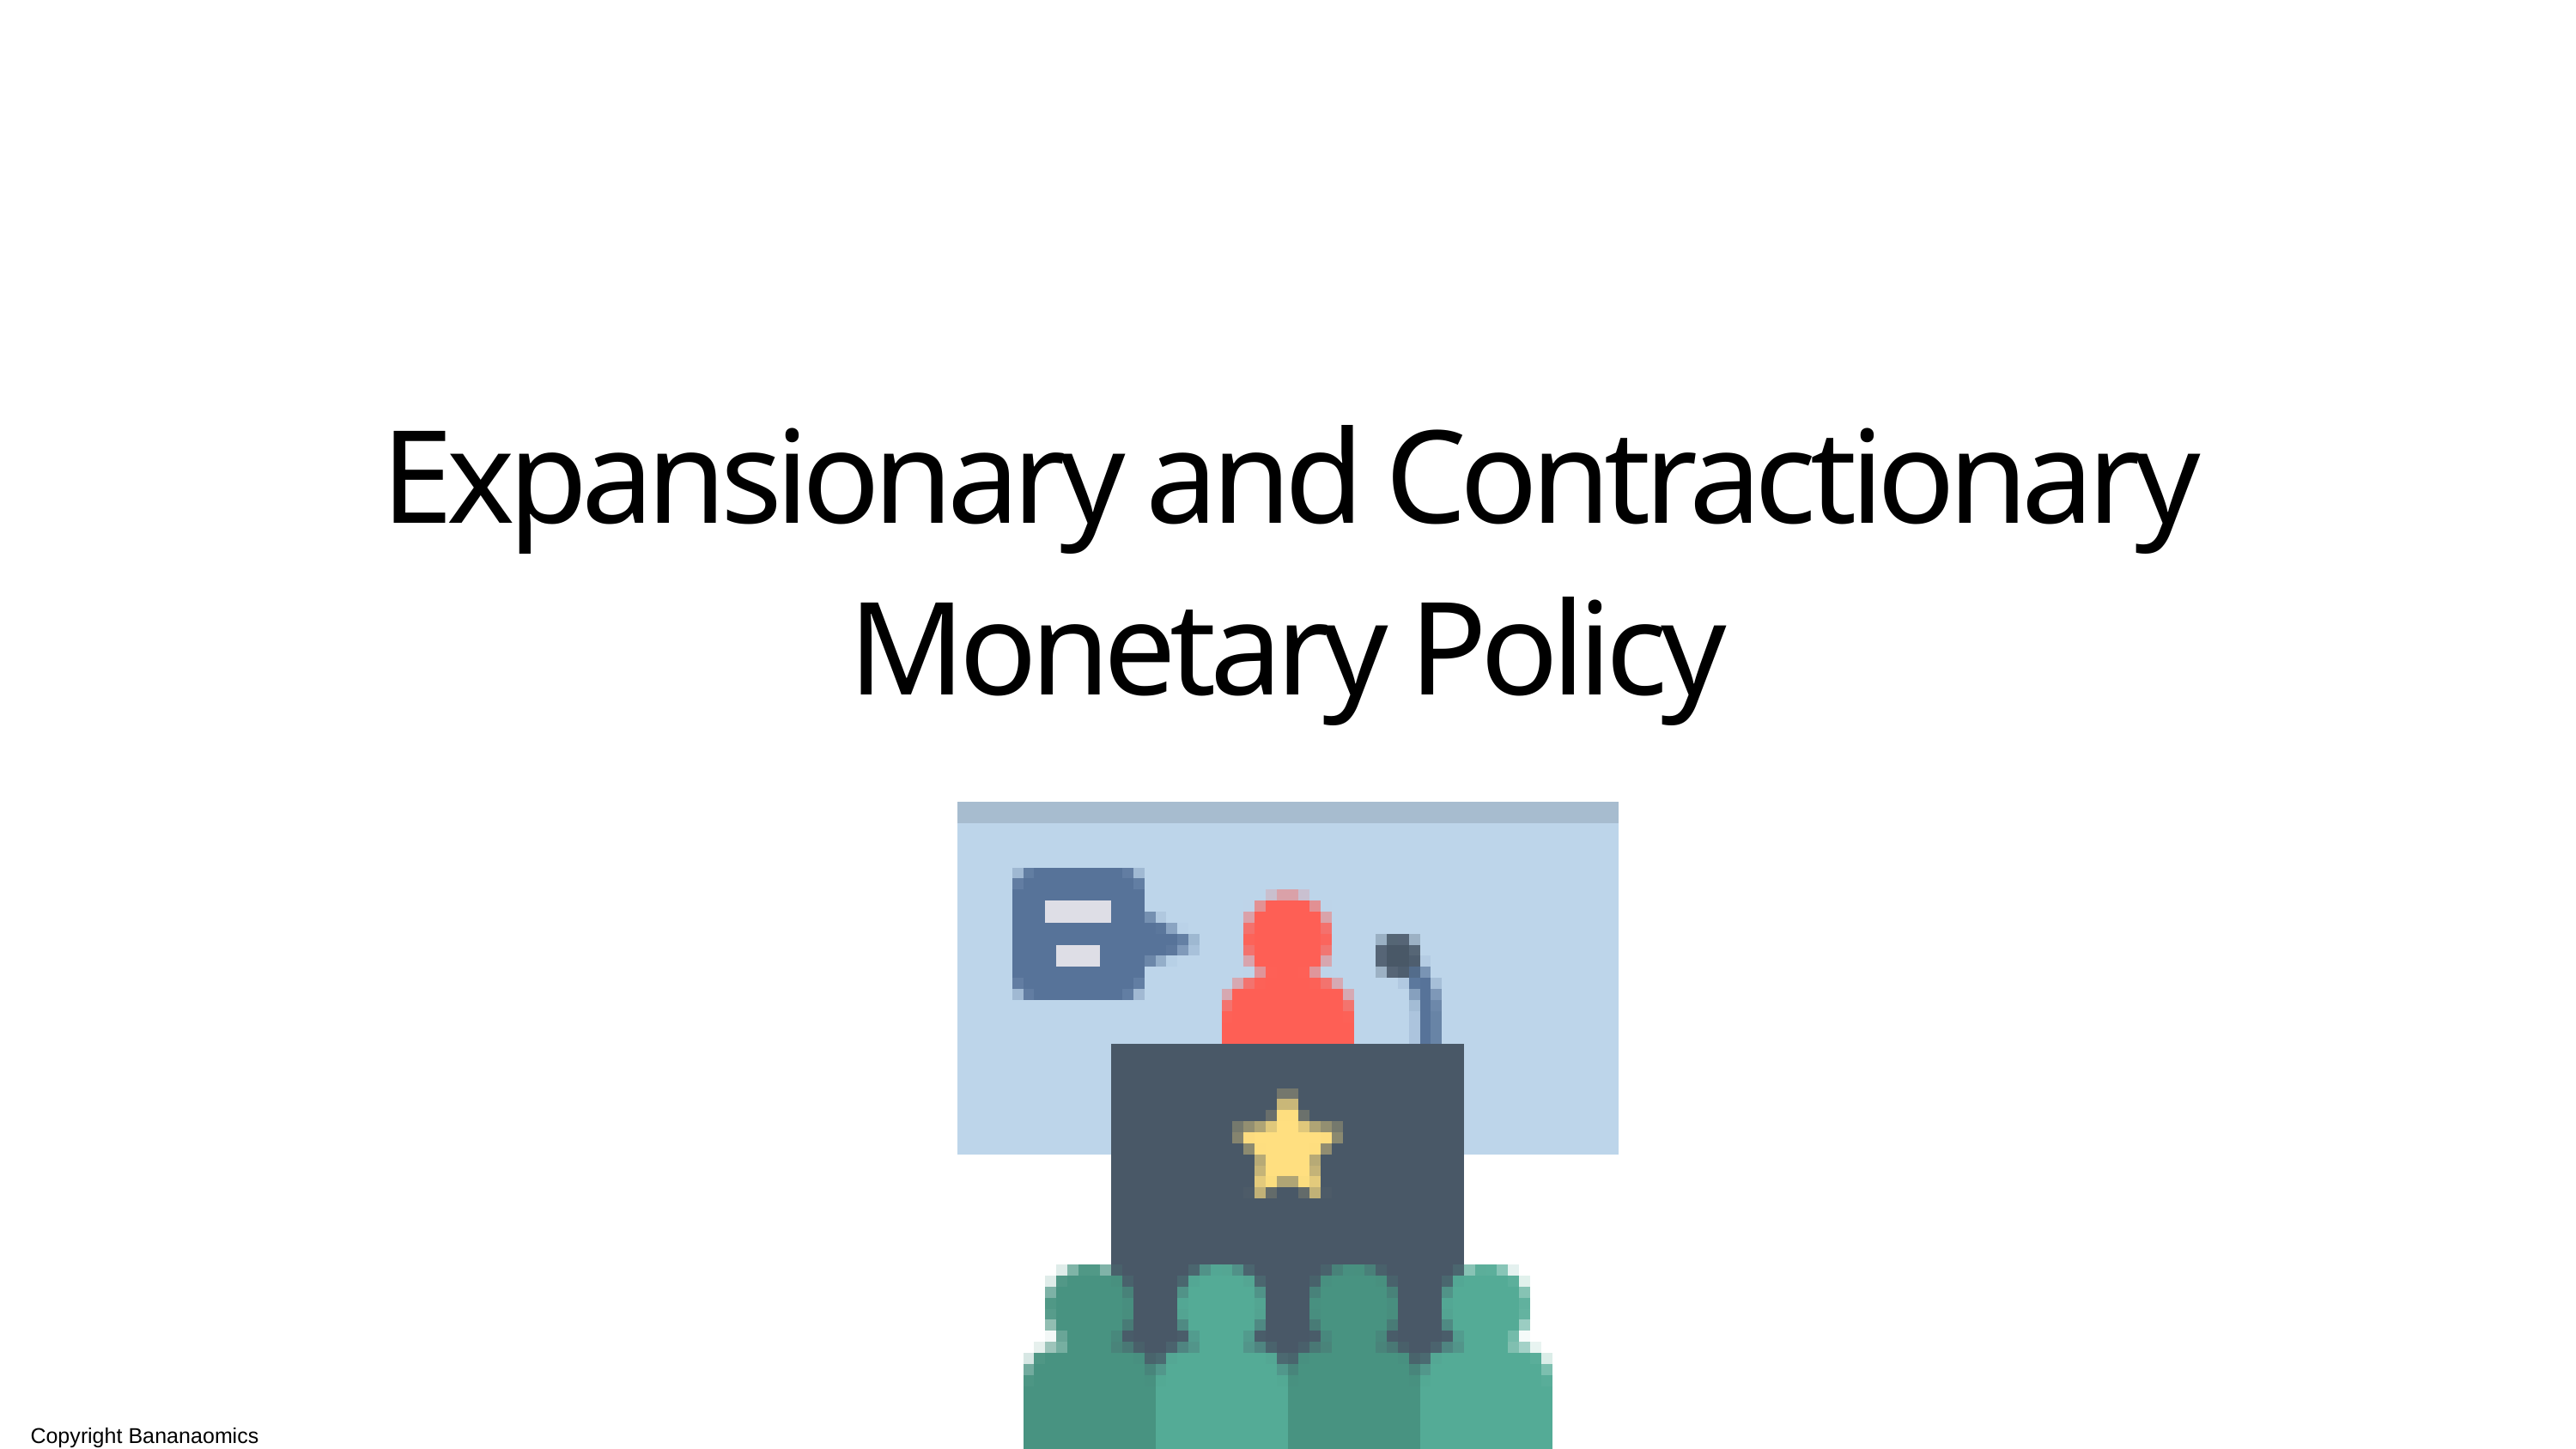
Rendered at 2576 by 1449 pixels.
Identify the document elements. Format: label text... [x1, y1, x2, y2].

picture [957, 801, 1619, 1449]
text_box Copyright Bananaomics [0, 1417, 553, 1448]
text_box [136, 386, 2440, 784]
